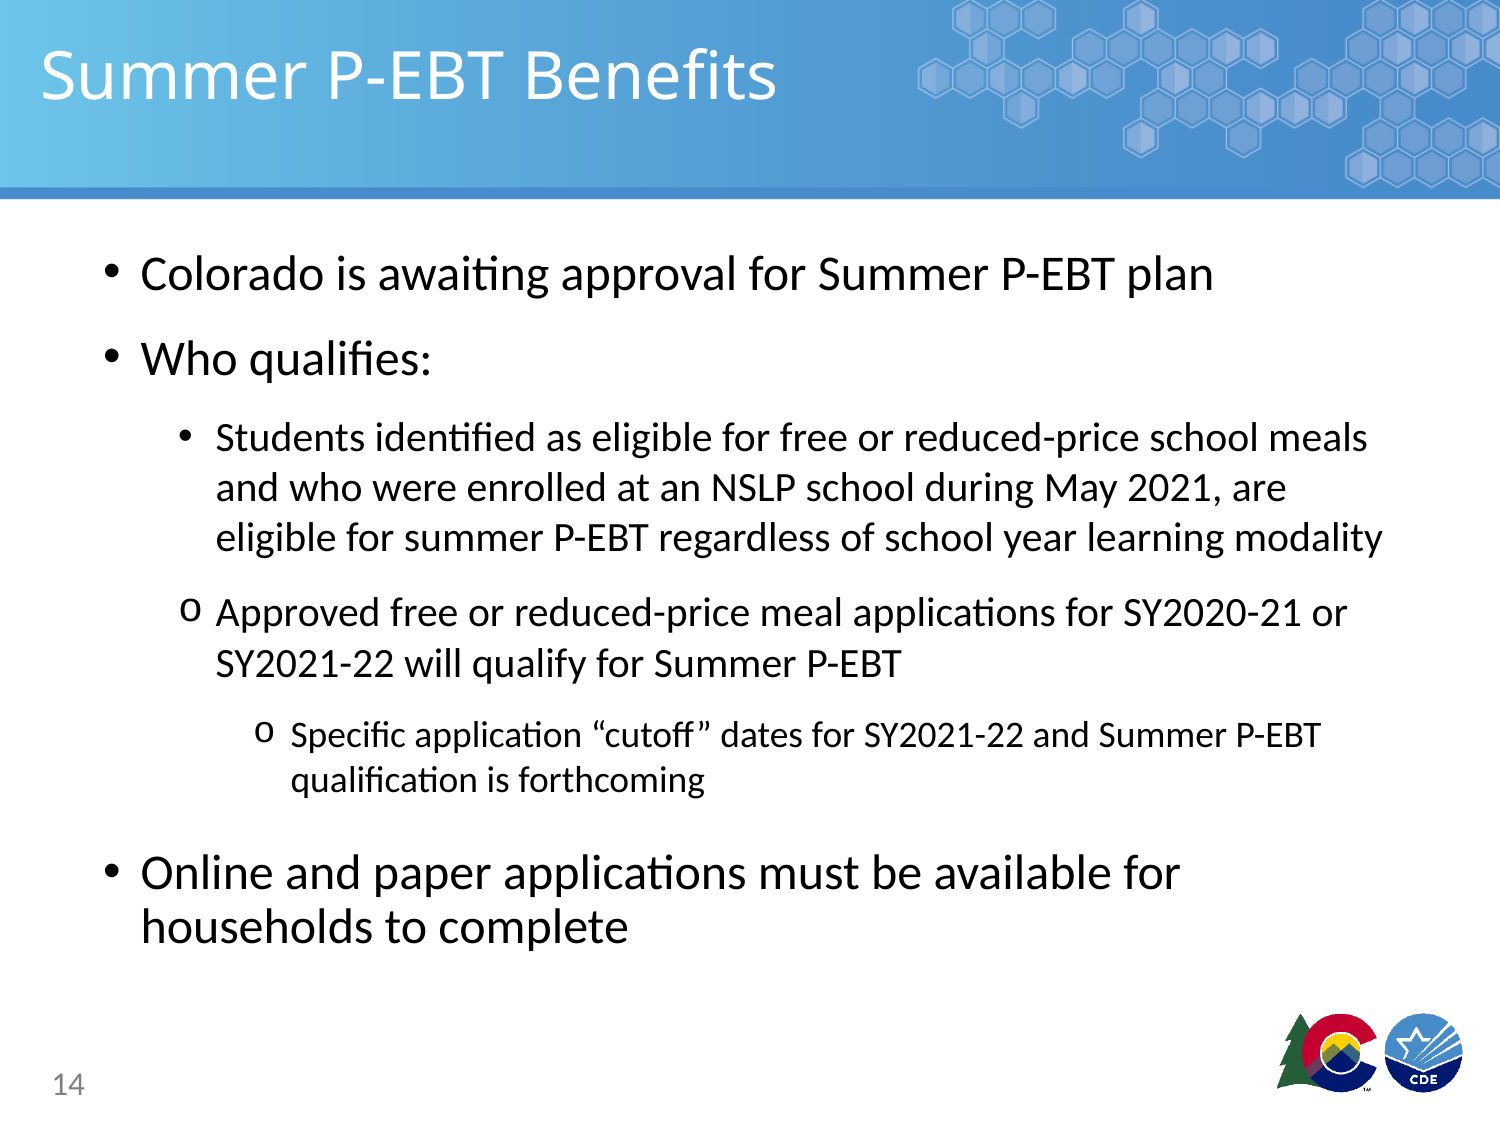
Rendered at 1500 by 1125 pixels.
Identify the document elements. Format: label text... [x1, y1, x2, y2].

slide_number 14 [36, 1054, 375, 1115]
title Summer P-EBT Benefits [40, 41, 1038, 166]
list Colorado is awaiting approval for Summer P-EBT plan Who qualifies: Students identified as eligible for free or reduced-price school meals and who were enrolled at an NSLP school during May 2021, are eligible for summer P-EBT regardless of school year learning modality Approved free or reduced-price meal applications for SY2020-21 or SY2021-22 will qualify for Summer P-EBT Specific application “cutoff” dates for SY2021-22 and Summer P-EBT qualification is forthcoming Online and paper applications must be available for households to complete [103, 239, 1397, 1084]
picture [0, 0, 1500, 200]
picture [1275, 1012, 1463, 1093]
